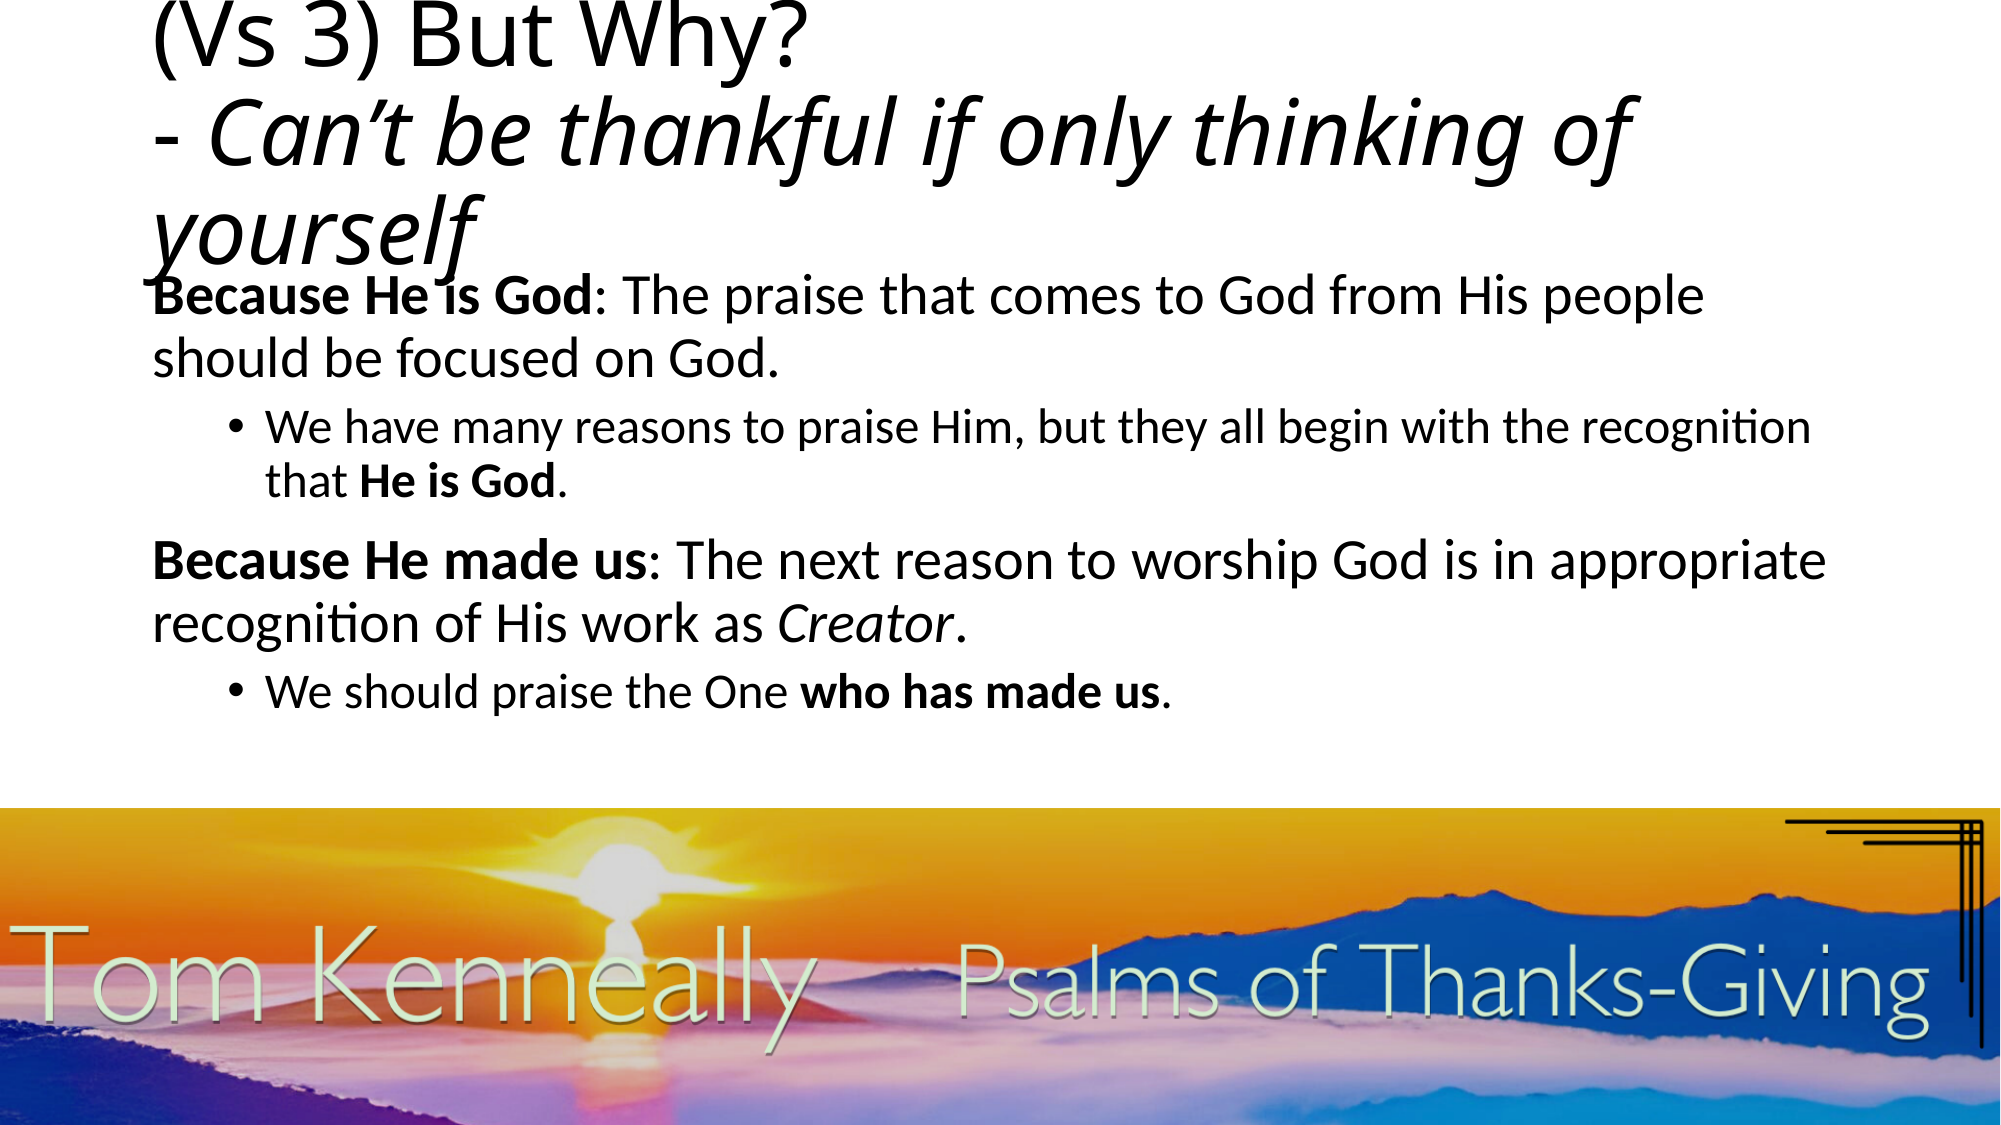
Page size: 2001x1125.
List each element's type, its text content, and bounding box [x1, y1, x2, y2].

title (Vs 3) But Why? - Can’t be thankful if only thinking of yourself [137, 27, 1863, 245]
picture [0, 0, 2001, 1125]
list Because He is God: The praise that comes to God from His people should be focused on God. We have many reasons to praise Him, but they all begin with the recognition that He is God. Because He made us: The next reason to worship God is in appropriate recognition of His work as Creator. We should praise the One who has made us. [137, 257, 1863, 972]
